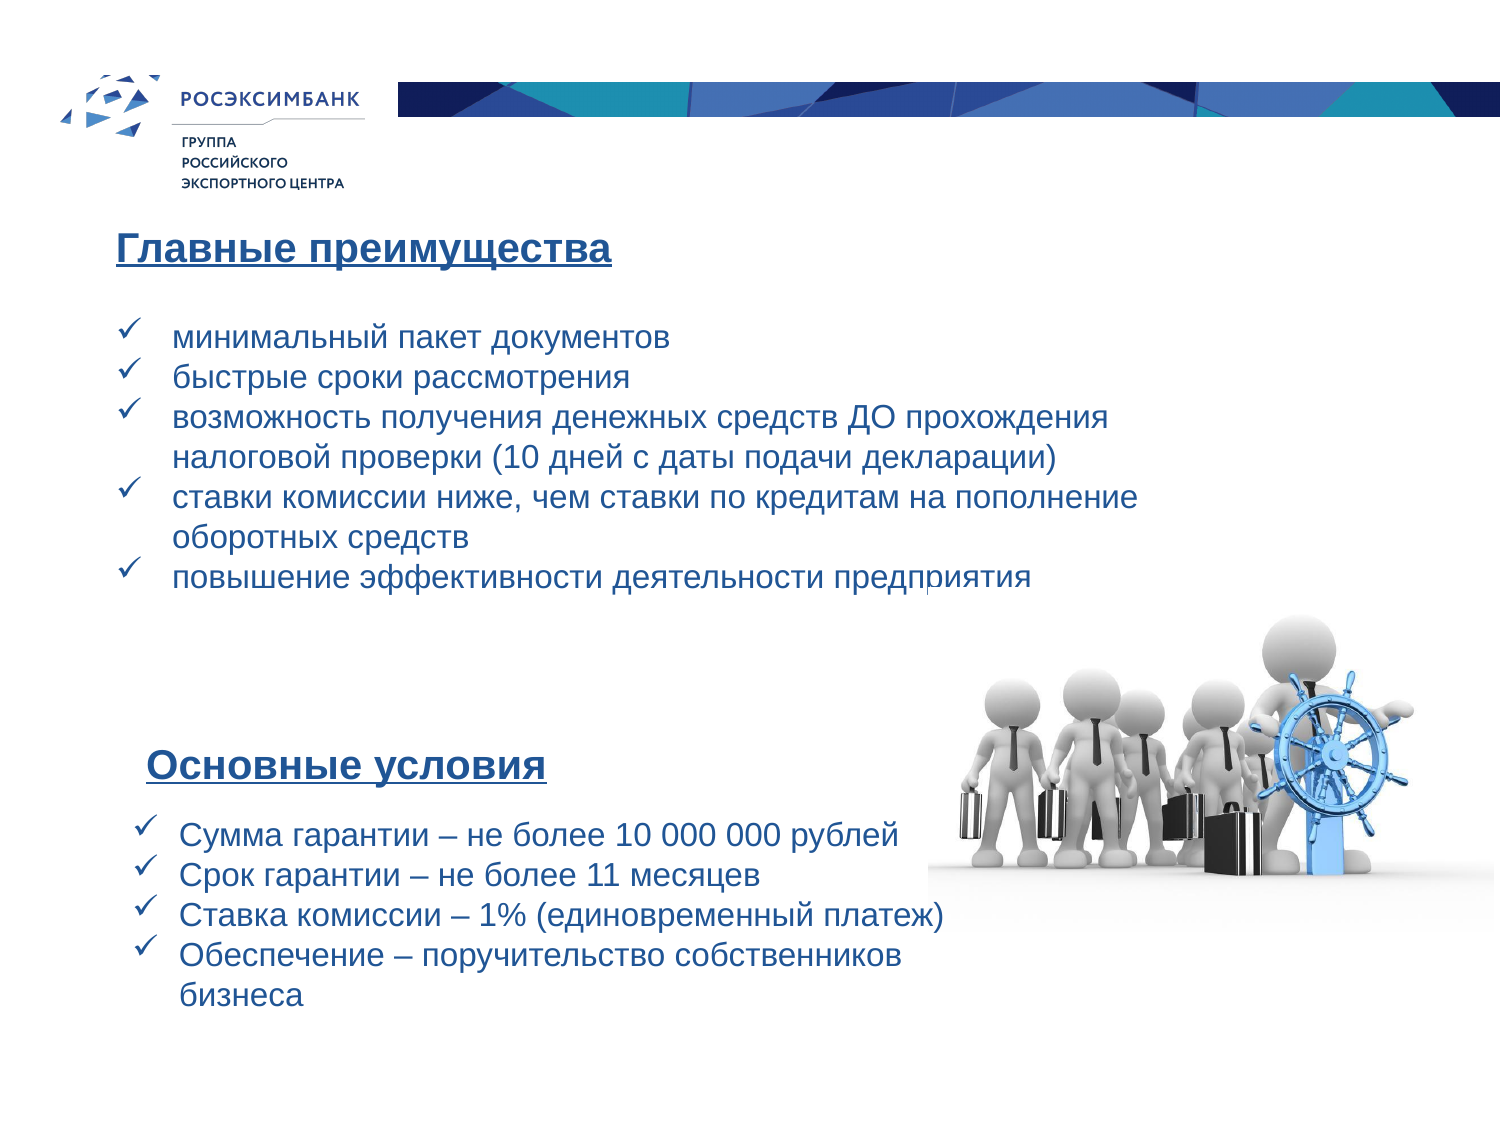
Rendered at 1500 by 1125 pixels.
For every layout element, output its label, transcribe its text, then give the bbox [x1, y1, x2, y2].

text_box Главные преимущества минимальный пакет документов быстрые сроки рассмотрения возможность получения денежных средств ДО прохождения налоговой проверки (10 дней с даты подачи декларации) ставки комиссии ниже, чем ставки по кредитам на пополнение оборотных средств повышение эффективности деятельности предприятия [100, 212, 1163, 272]
text_box Основные условия [131, 730, 923, 789]
picture [398, 82, 1500, 117]
text_box Сумма гарантии – не более 10 000 000 рублей Срок гарантии – не более 11 месяцев Ставка комиссии – 1% (единовременный платеж) Обеспечение – поручительство собственников бизнеса [117, 805, 1039, 1020]
picture [60, 75, 365, 196]
picture [928, 587, 1495, 932]
